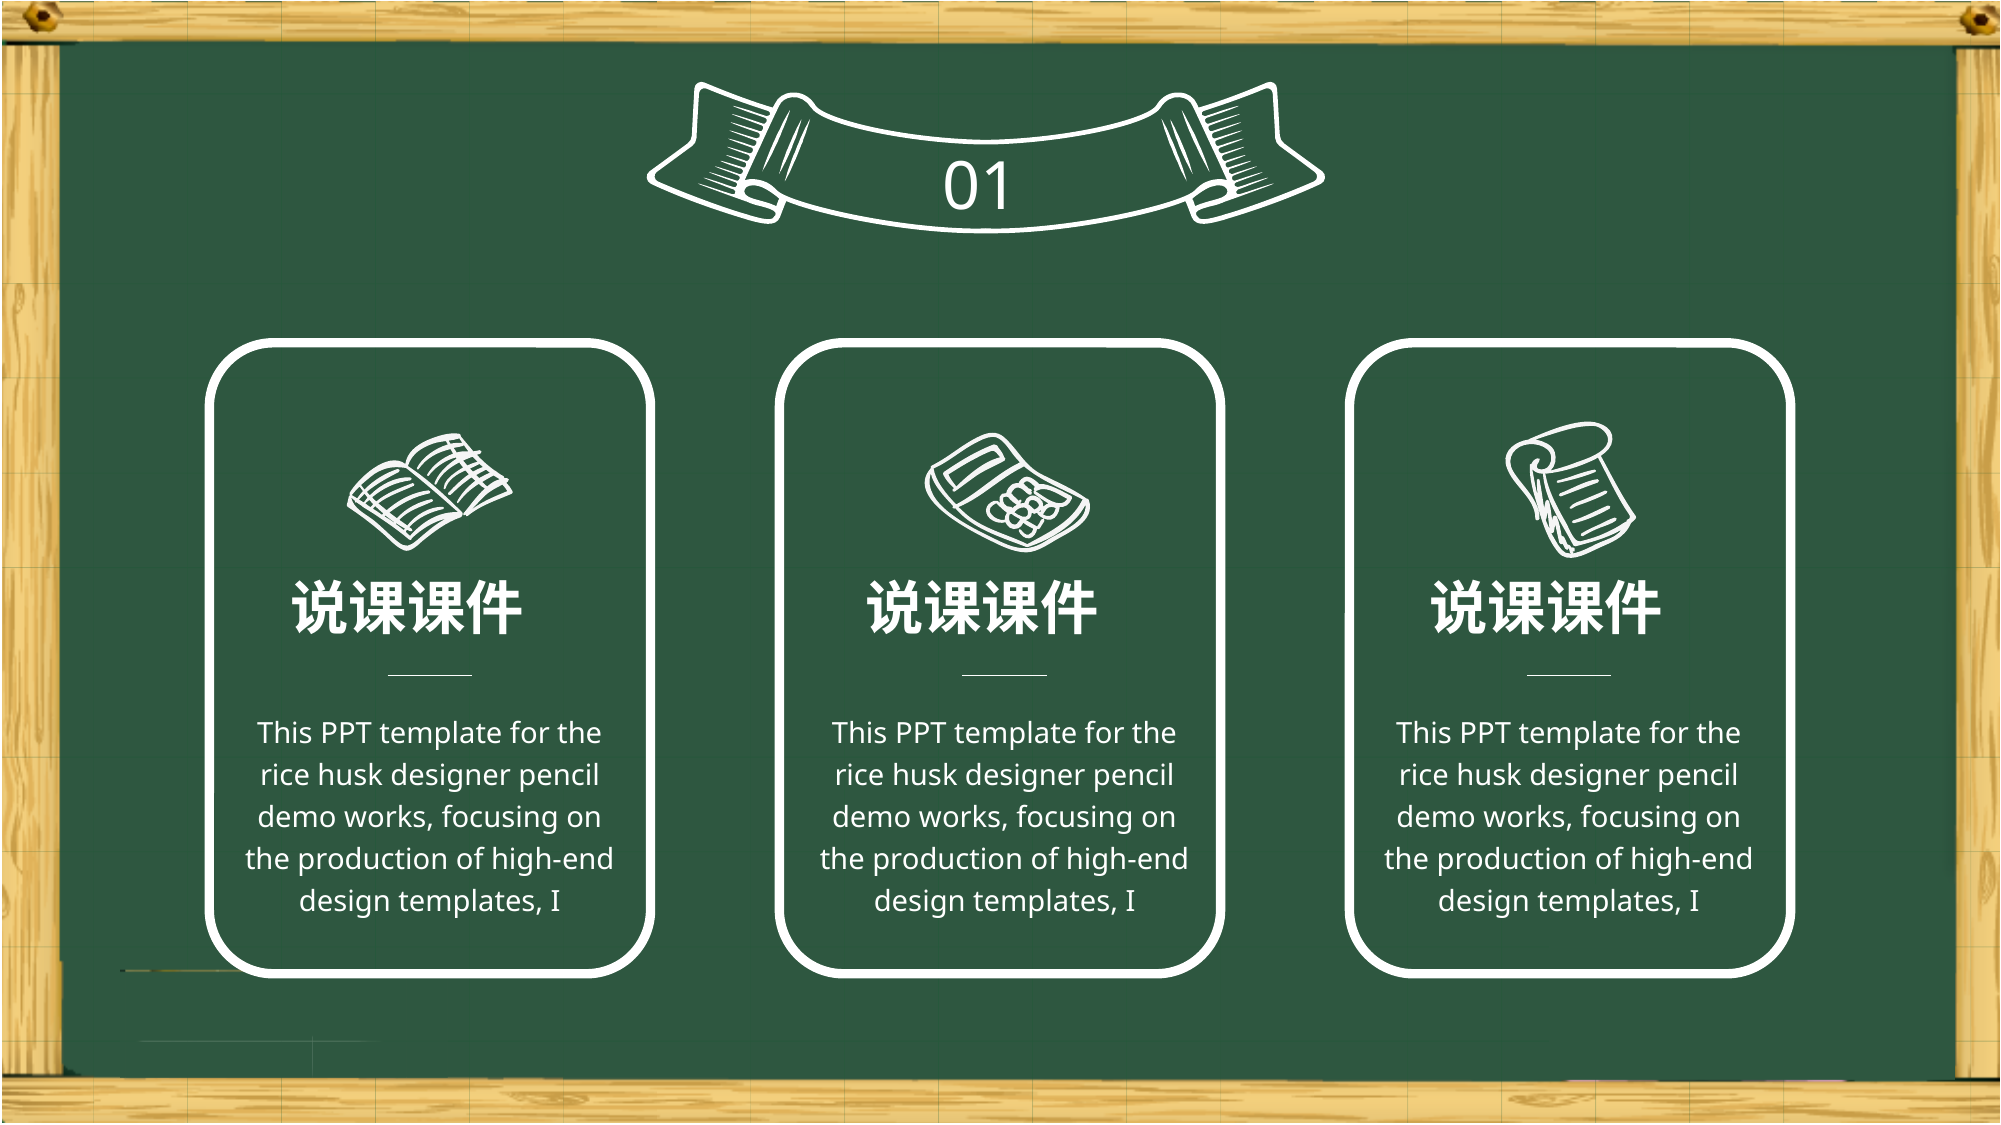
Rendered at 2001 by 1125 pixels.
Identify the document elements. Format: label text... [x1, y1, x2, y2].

text_box [208, 341, 652, 975]
text_box This PPT template for the rice husk designer pencil demo works, focusing on the production of high-end design templates, I [804, 699, 1205, 925]
text_box 说课课件 [1415, 563, 1723, 649]
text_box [904, 431, 1096, 554]
text_box [1348, 341, 1792, 975]
text_box 说课课件 [275, 563, 584, 649]
picture [0, 0, 2000, 1123]
text_box [778, 341, 1222, 975]
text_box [1503, 420, 1637, 564]
text_box [346, 433, 513, 551]
text_box This PPT template for the rice husk designer pencil demo works, focusing on the production of high-end design templates, I [1369, 699, 1769, 925]
text_box 说课课件 [850, 563, 1159, 649]
text_box This PPT template for the rice husk designer pencil demo works, focusing on the production of high-end design templates, I [229, 699, 630, 925]
